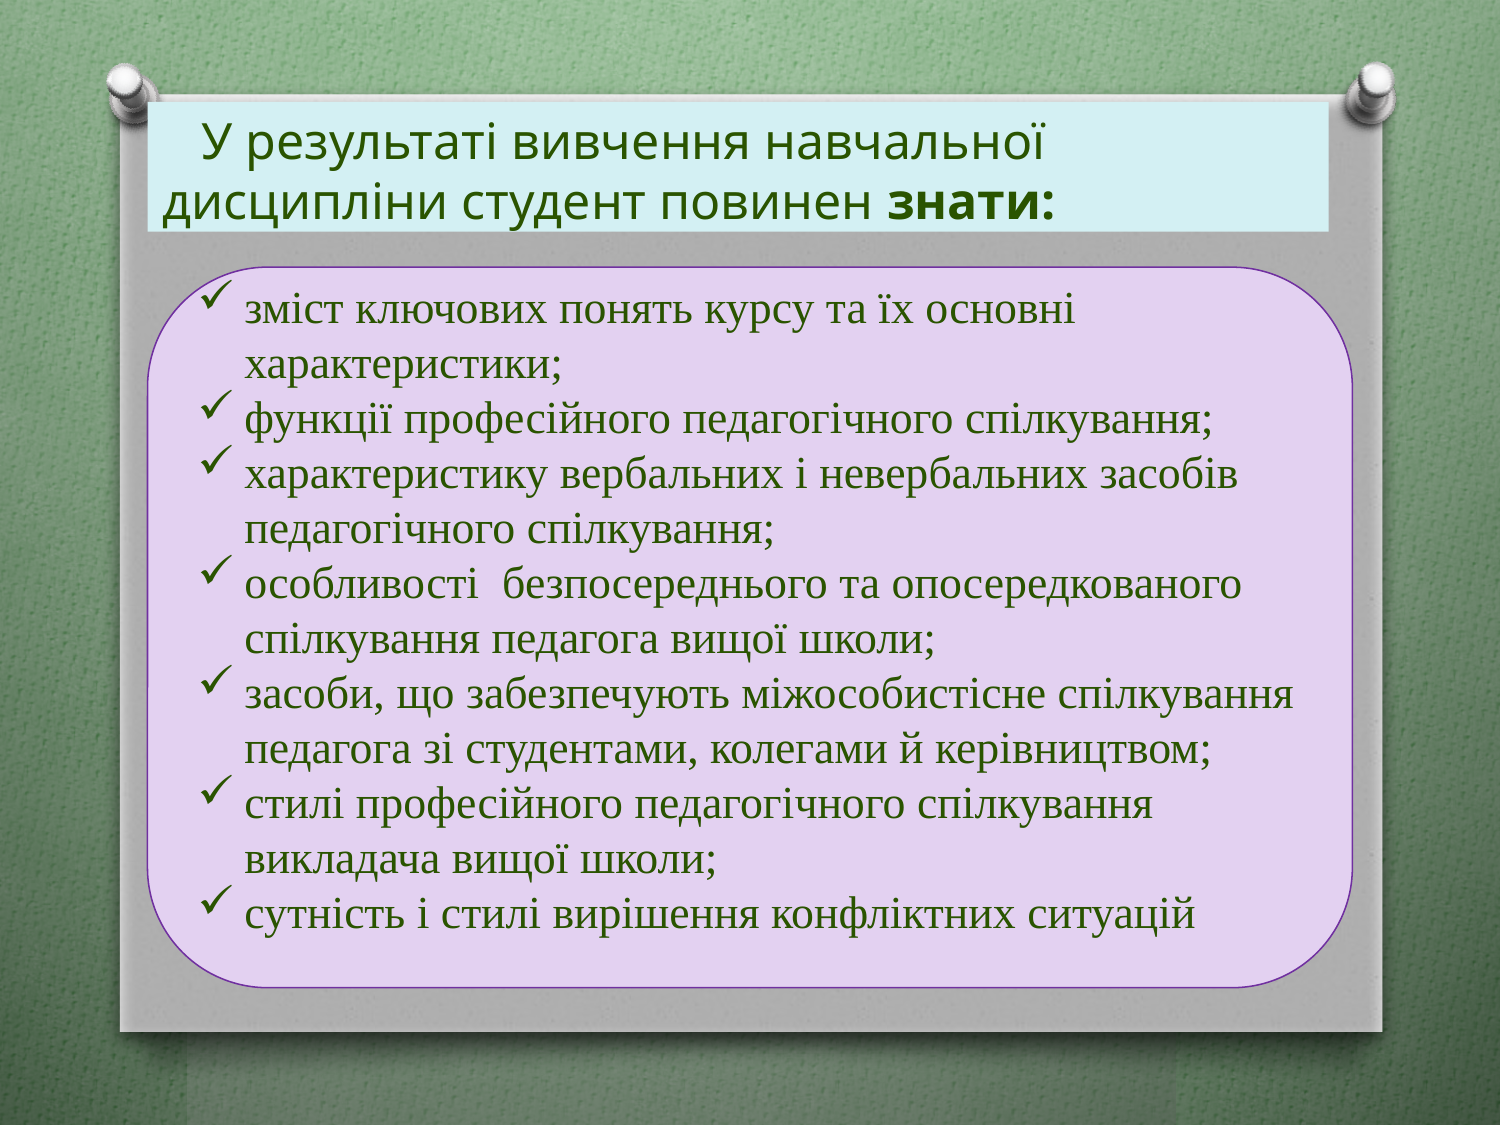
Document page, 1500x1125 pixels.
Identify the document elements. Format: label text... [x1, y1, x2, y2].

list У результаті вивчення навчальної дисципліни студент повинен знати: [147, 101, 1329, 232]
picture [1317, 35, 1439, 156]
text_box зміст ключових понять курсу та їх основні характеристики; функції професійного педагогічного спілкування; характеристику вербальних і невербальних засобів педагогічного спілкування; особливості безпосереднього та опосередкованого спілкування педагога вищої школи; засоби, що забезпечують міжособистісне спілкування педагога зі студентами, колегами й керівництвом; стилі професійного педагогічного спілкування викладача вищої школи; сутність і стилі вирішення конфліктних ситуацій [146, 266, 1354, 989]
picture [75, 29, 198, 147]
